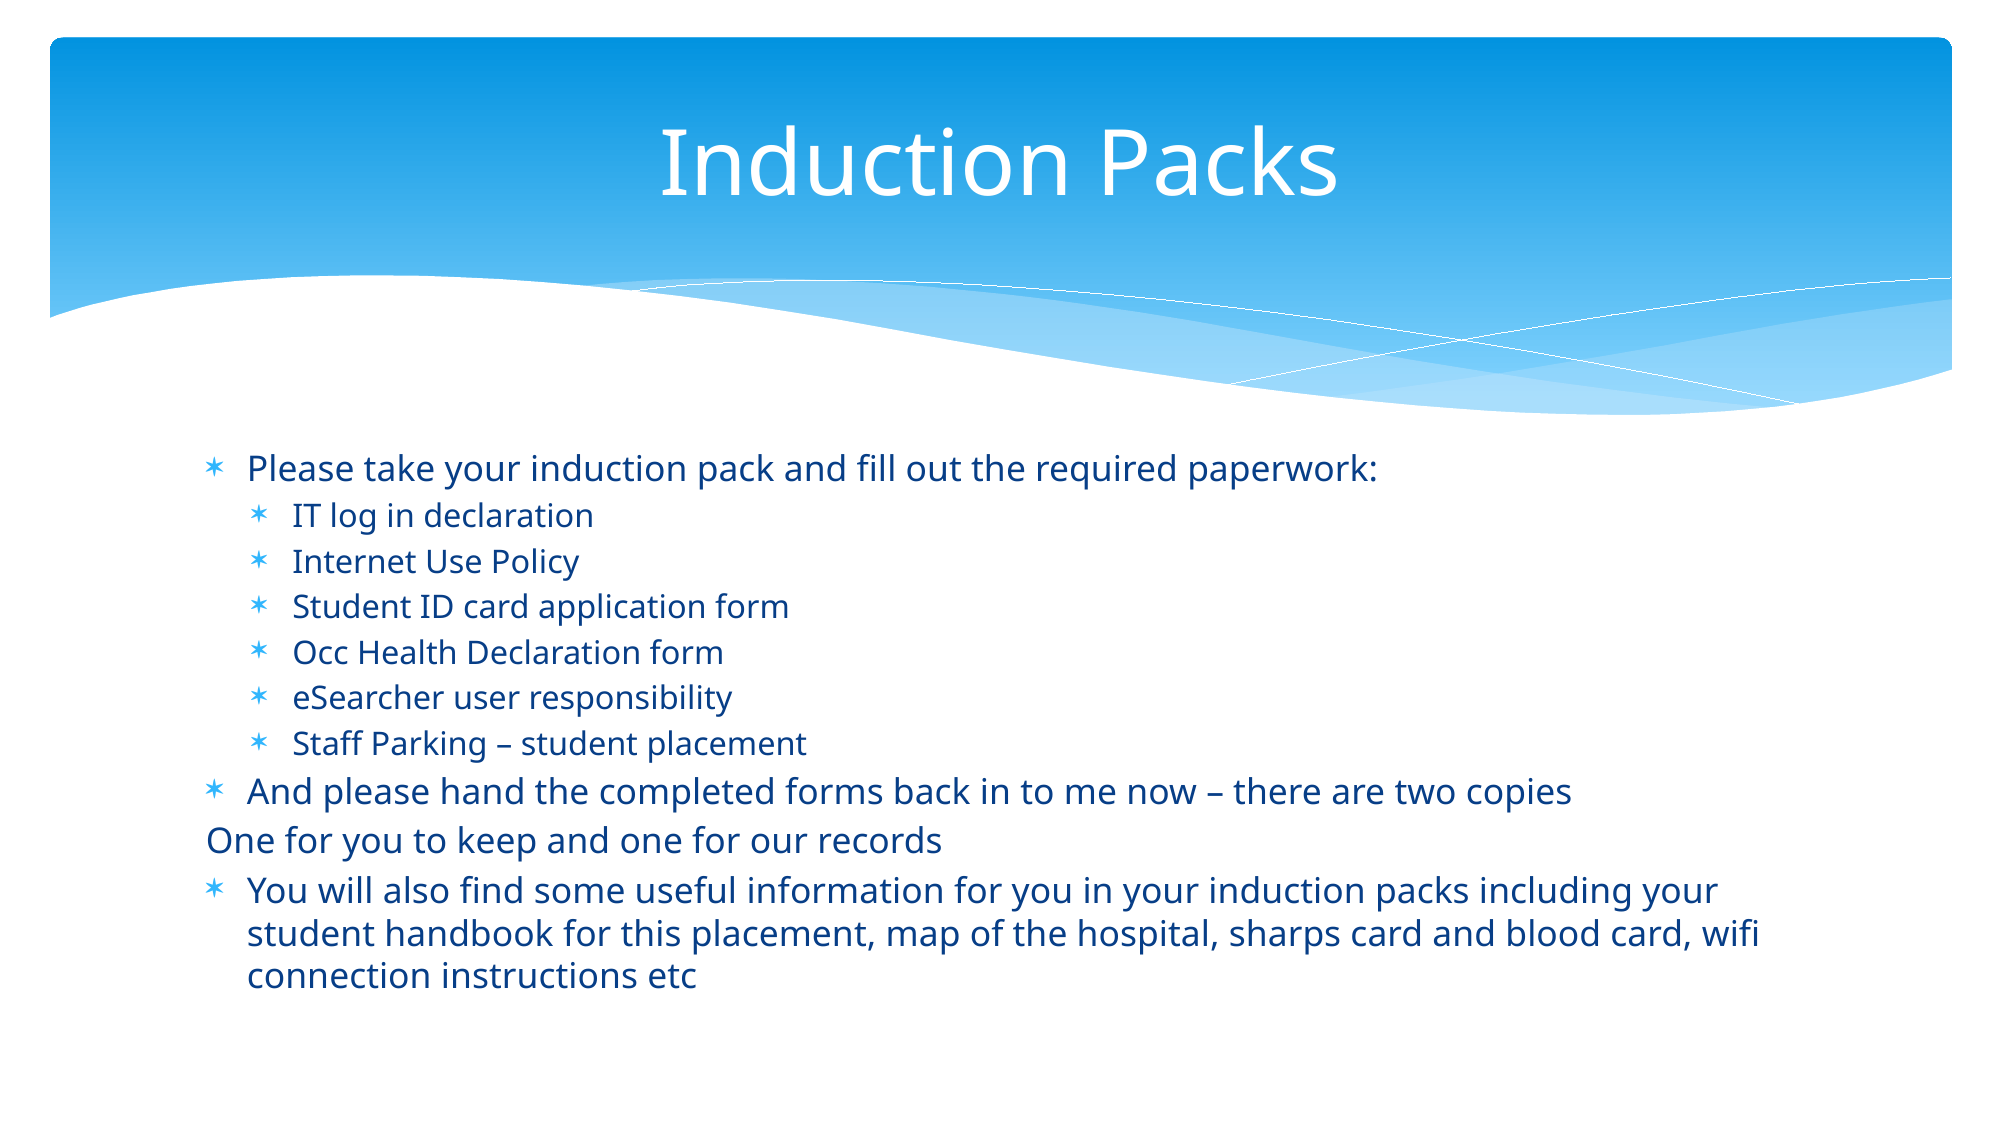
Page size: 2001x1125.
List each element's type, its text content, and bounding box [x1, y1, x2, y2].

list Please take your induction pack and fill out the required paperwork: IT log in declaration Internet Use Policy Student ID card application form Occ Health Declaration form eSearcher user responsibility Staff Parking – student placement And please hand the completed forms back in to me now – there are two copies One for you to keep and one for our records You will also find some useful information for you in your induction packs including your student handbook for this placement, map of the hospital, sharps card and blood card, wifi connection instructions etc [190, 438, 1812, 1005]
title Induction Packs [99, 55, 1900, 261]
